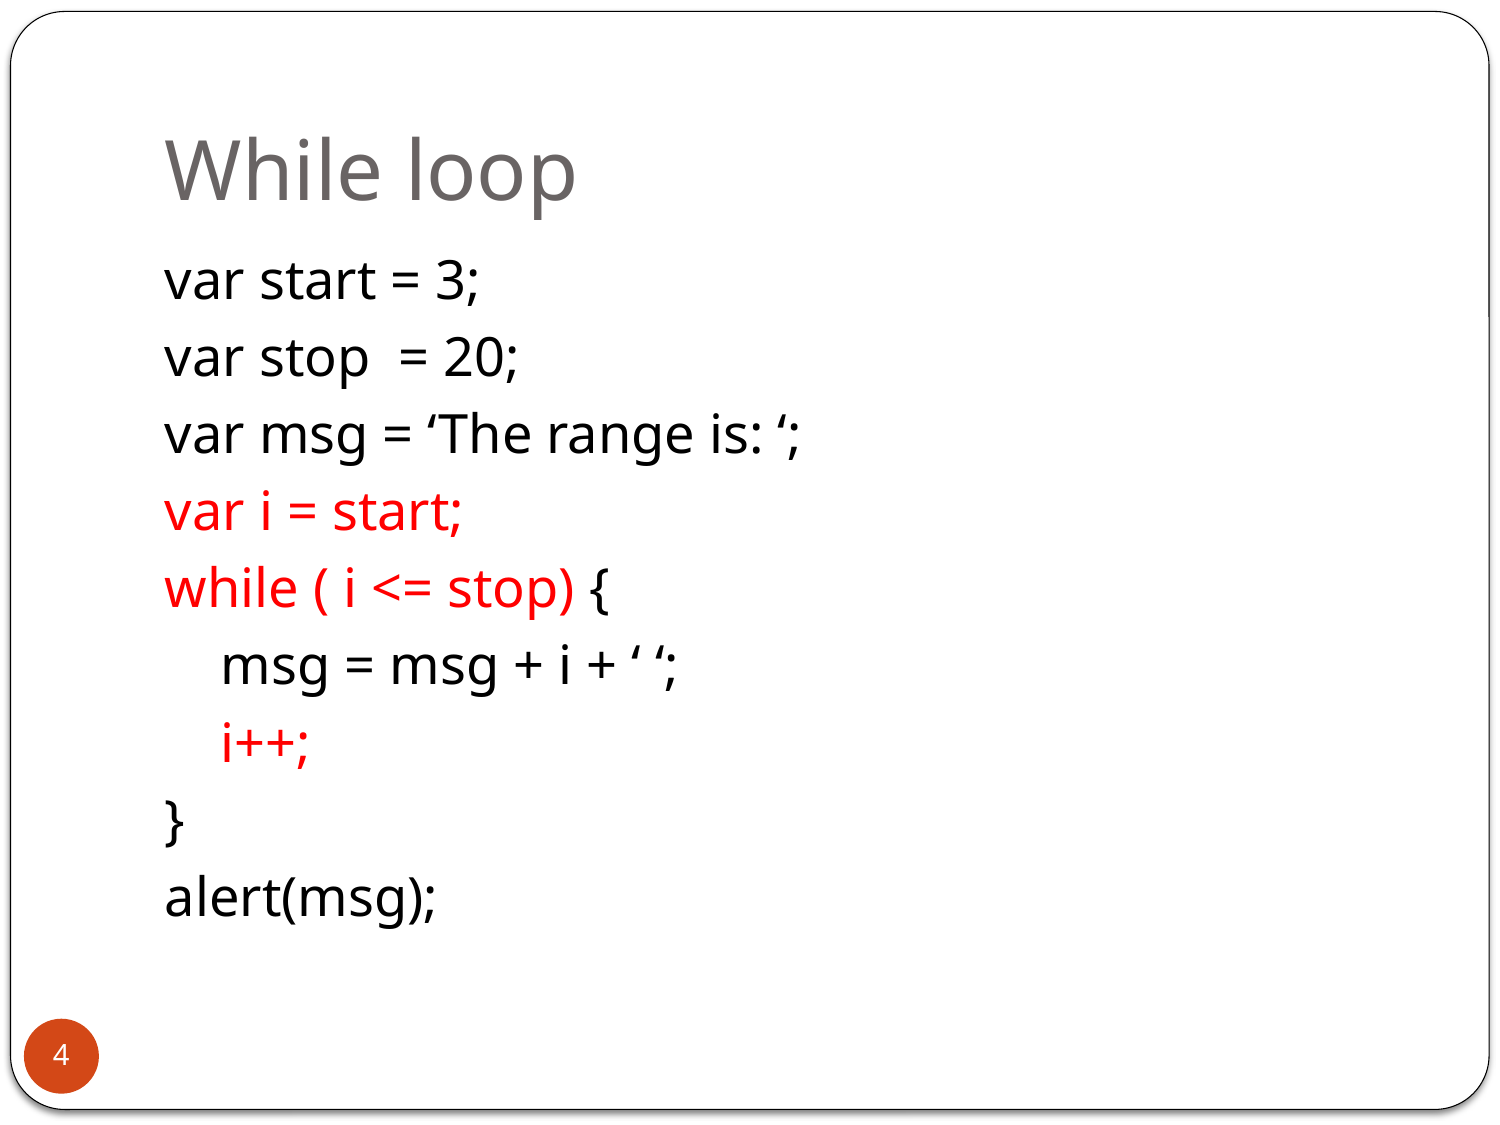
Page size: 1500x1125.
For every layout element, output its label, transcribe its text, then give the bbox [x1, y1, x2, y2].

slide_number 4 [23, 1018, 99, 1094]
list var start = 3; var stop = 20; var msg = ‘The range is: ‘; var i = start; while ( i <= stop) { msg = msg + i + ‘ ‘; i++; } alert(msg); [150, 237, 1425, 988]
title While loop [150, 45, 1425, 233]
